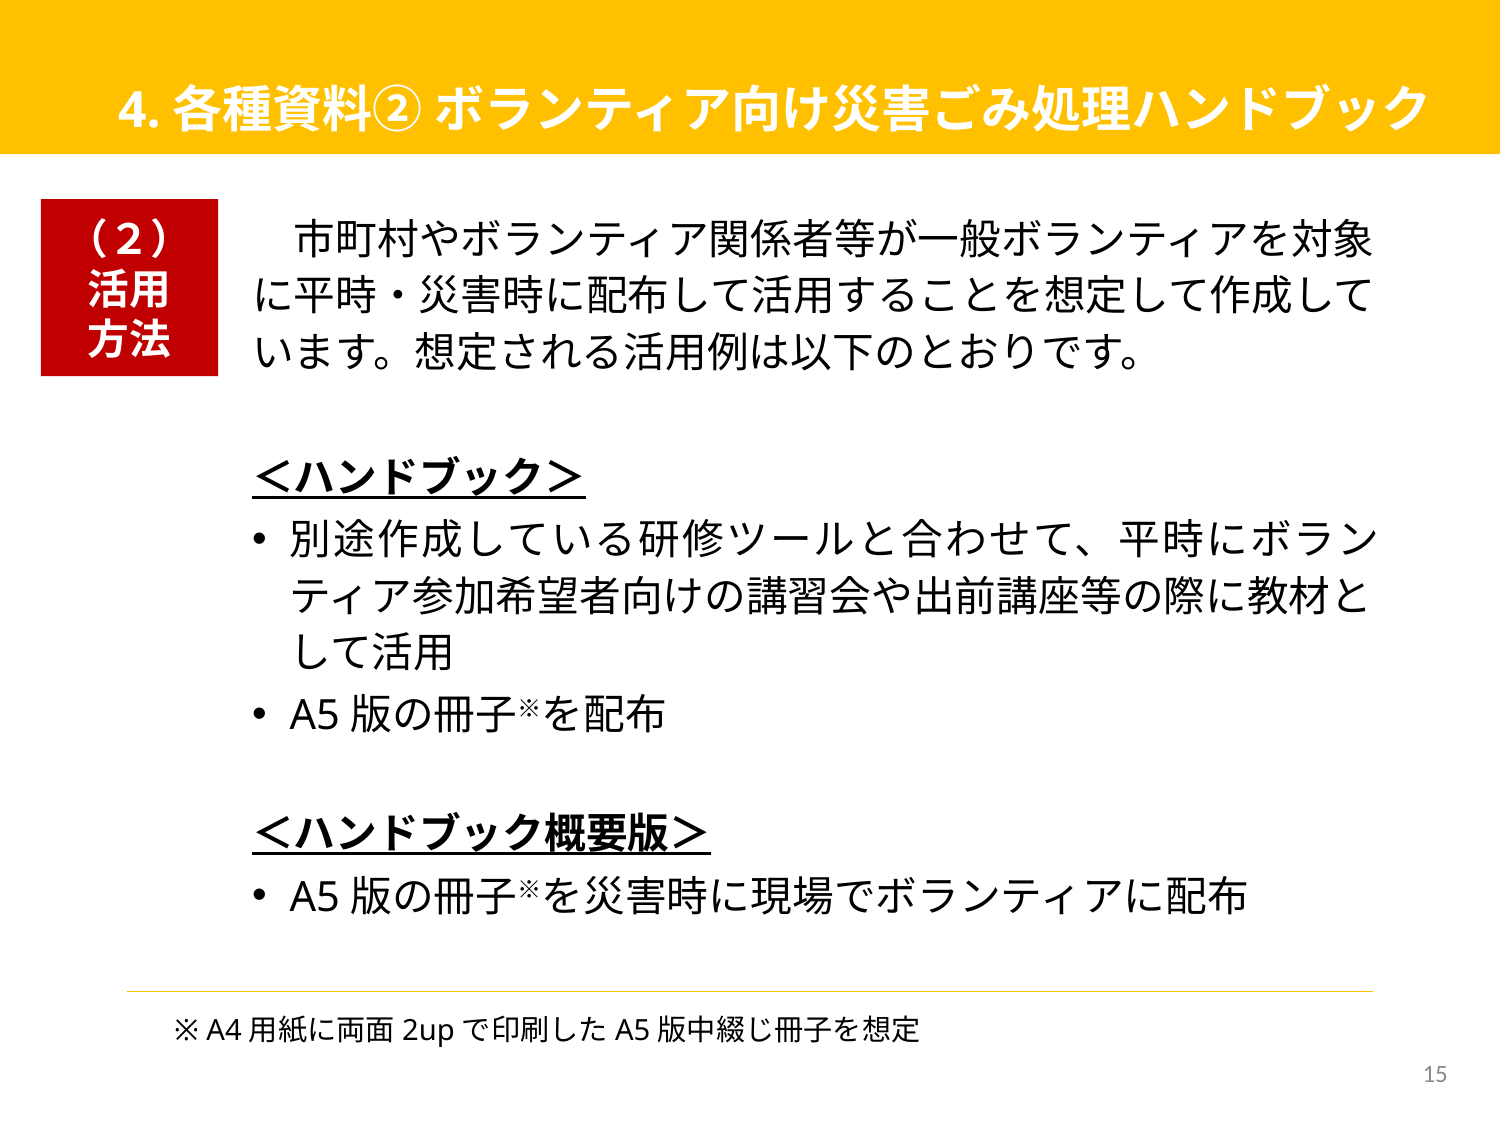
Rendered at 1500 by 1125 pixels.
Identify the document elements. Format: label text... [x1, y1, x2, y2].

list 市町村やボランティア関係者等が一般ボランティアを対象に平時・災害時に配布して活用することを想定して作成しています。想定される活用例は以下のとおりです。 ＜ハンドブック＞ 別途作成している研修ツールと合わせて、平時にボランティア参加希望者向けの講習会や出前講座等の際に教材として活用 A5版の冊子※を配布 ＜ハンドブック概要版＞ A5版の冊子※を災害時に現場でボランティアに配布 [237, 199, 1419, 977]
text_box ※ A4用紙に両面2upで印刷したA5版中綴じ冊子を想定 [159, 1003, 1341, 1108]
title 4.各種資料② ボランティア向け災害ごみ処理ハンドブック [103, 34, 1486, 189]
text_box （２） 活用 方法 [40, 198, 219, 377]
slide_number 15 [1341, 1042, 1463, 1103]
text_box [0, 0, 1500, 155]
